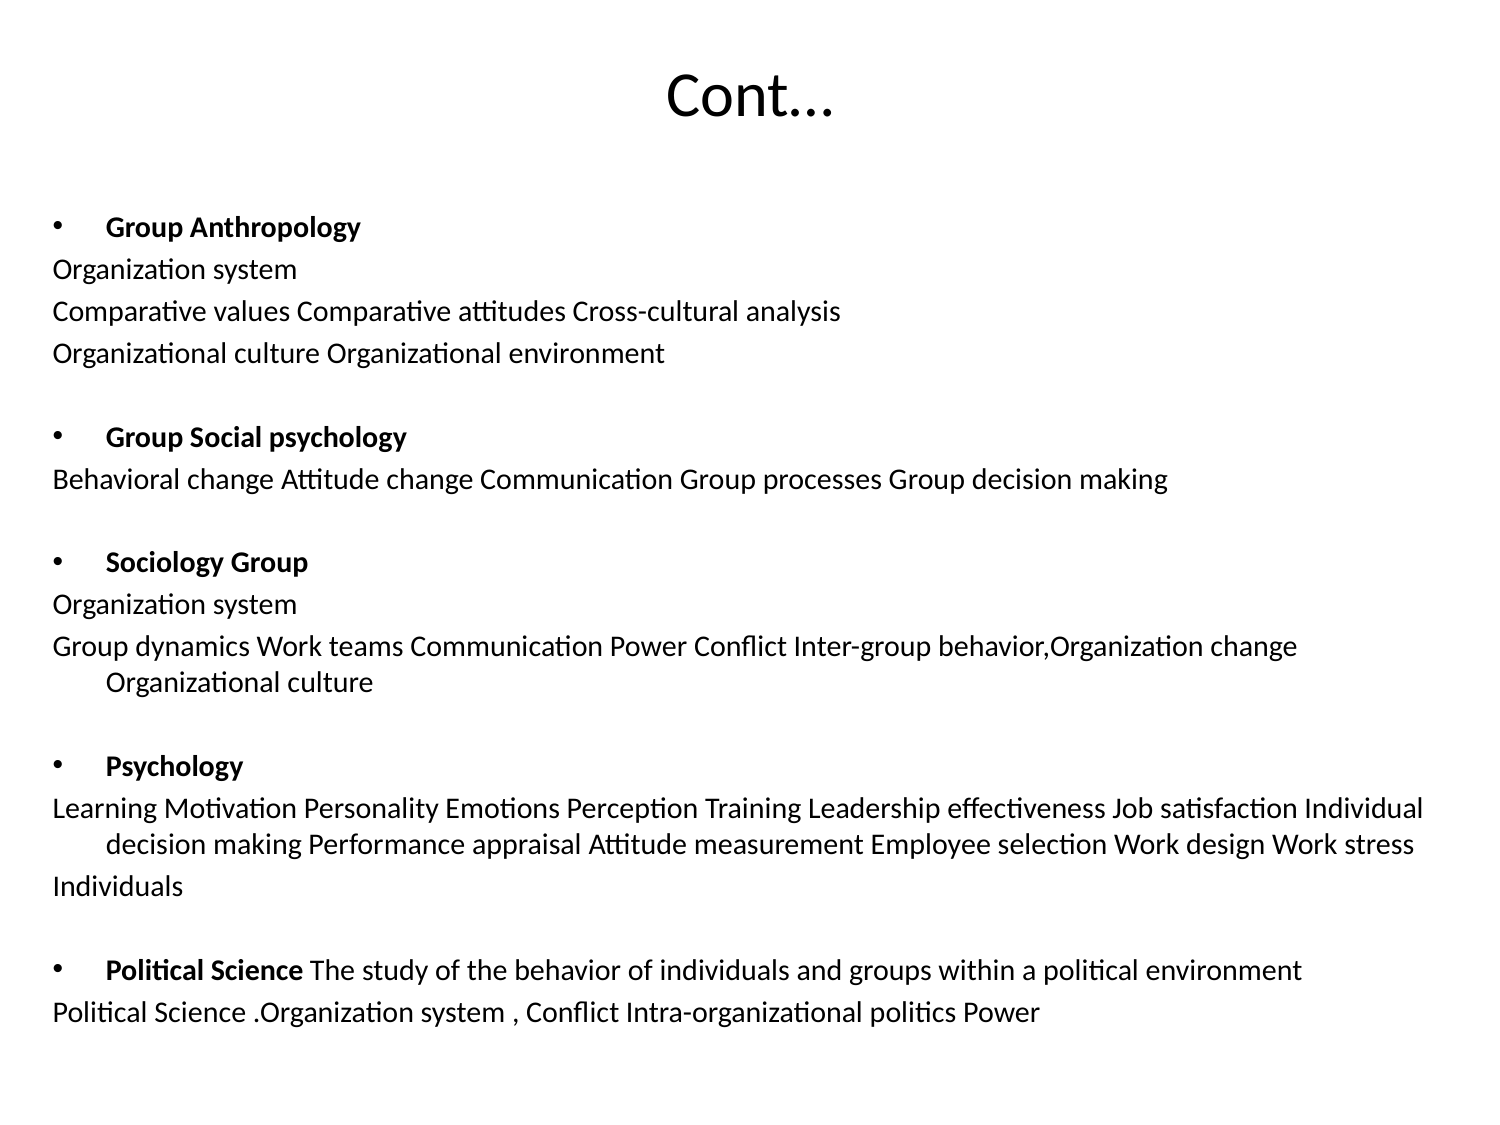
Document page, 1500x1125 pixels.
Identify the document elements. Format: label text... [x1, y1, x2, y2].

title Cont… [75, 45, 1425, 138]
list Group Anthropology Organization system Comparative values Comparative attitudes Cross-cultural analysis Organizational culture Organizational environment Group Social psychology Behavioral change Attitude change Communication Group processes Group decision making Sociology Group Organization system Group dynamics Work teams Communication Power Conflict Inter-group behavior,Organization change Organizational culture Psychology Learning Motivation Personality Emotions Perception Training Leadership effectiveness Job satisfaction Individual decision making Performance appraisal Attitude measurement Employee selection Work design Work stress Individuals Political Science The study of the behavior of individuals and groups within a political environment Political Science .Organization system , Conflict Intra-organizational politics Power [37, 200, 1463, 1038]
